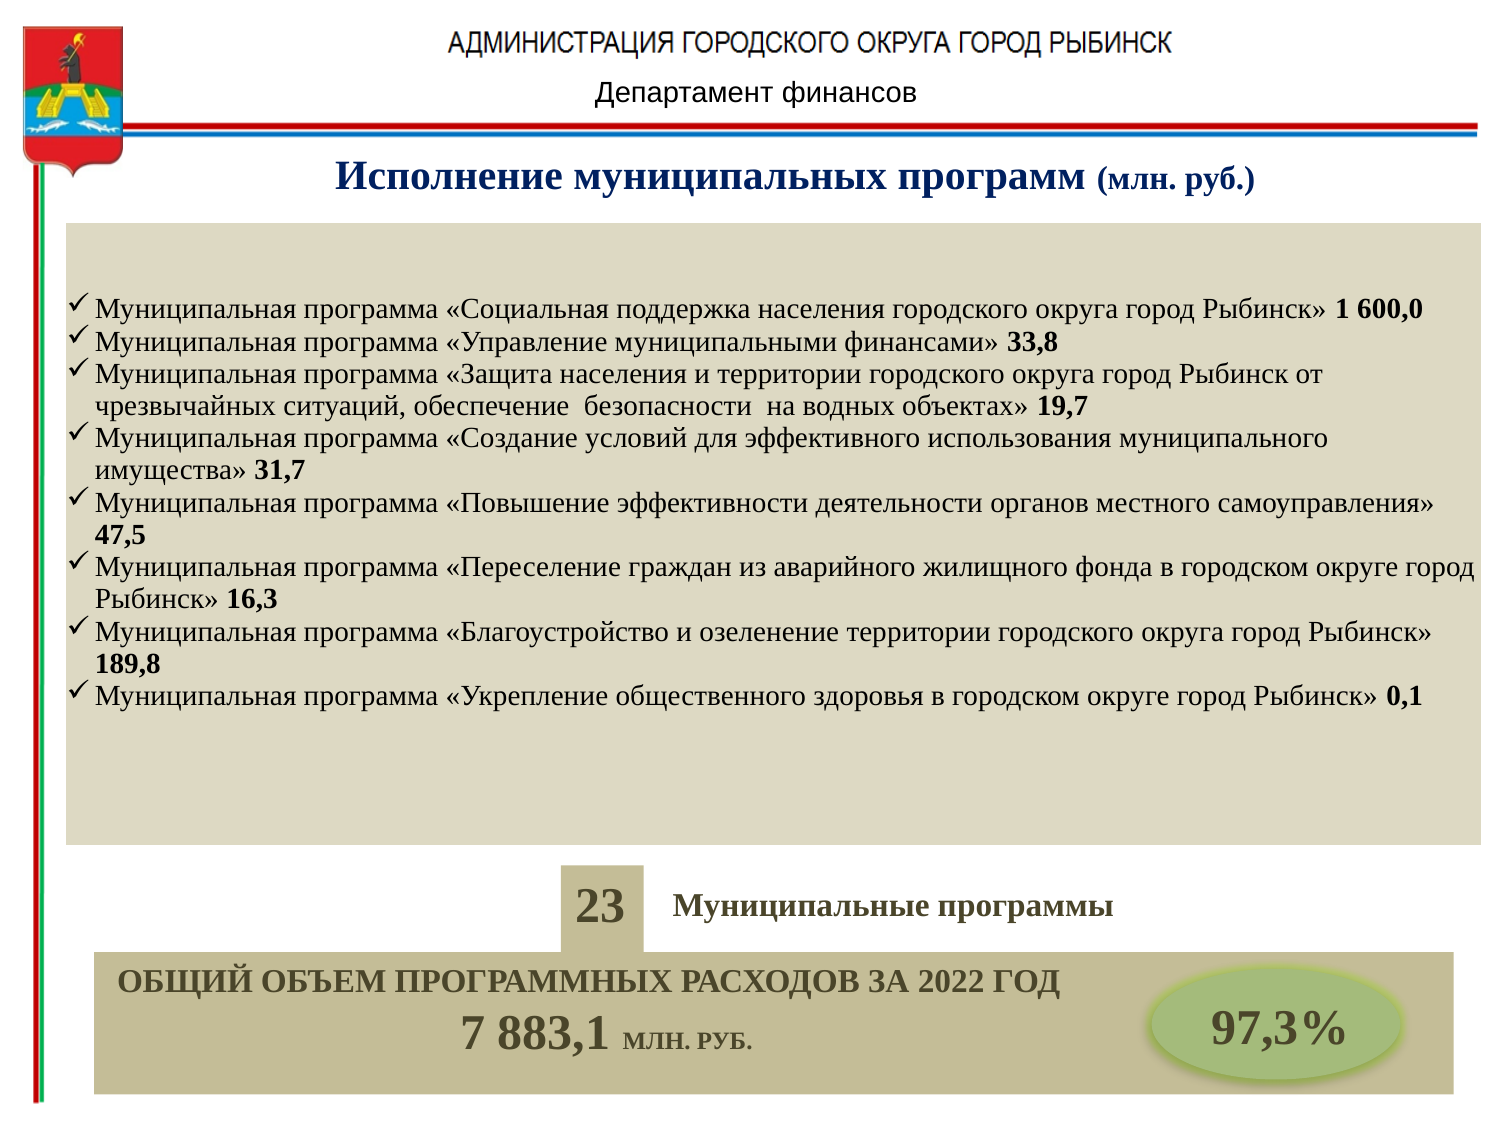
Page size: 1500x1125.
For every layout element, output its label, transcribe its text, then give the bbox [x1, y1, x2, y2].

table_header Муниципальная программа «Социальная поддержка населения городского округа город Рыбинск» 1 600,0 Муниципальная программа «Управление муниципальными финансами» 33,8 Муниципальная программа «Защита населения и территории городского округа город Рыбинск от чрезвычайных ситуаций, обеспечение безопасности на водных объектах» 19,7 Муниципальная программа «Создание условий для эффективного использования муниципального имущества» 31,7 Муниципальная программа «Повышение эффективности деятельности органов местного самоуправления» 47,5 Муниципальная программа «Переселение граждан из аварийного жилищного фонда в городском округе город Рыбинск» 16,3 Муниципальная программа «Благоустройство и озеленение территории городского округа город Рыбинск» 189,8 Муниципальная программа «Укрепление общественного здоровья в городском округе город Рыбинск» 0,1 [66, 223, 1481, 845]
text_box 97,3% [1149, 966, 1403, 1082]
text_box 23 [560, 865, 644, 952]
text_box Муниципальные программы [657, 875, 1130, 931]
text_box Исполнение муниципальных программ (млн. руб.) [51, 137, 1500, 208]
text_box Департамент финансов [478, 66, 1035, 116]
picture [0, 0, 1500, 1125]
text_box ОБЩИЙ ОБЪЕМ ПРОГРАММНЫХ РАСХОДОВ за 2022 год 7 883,1 млн. руб. [94, 952, 1454, 1095]
